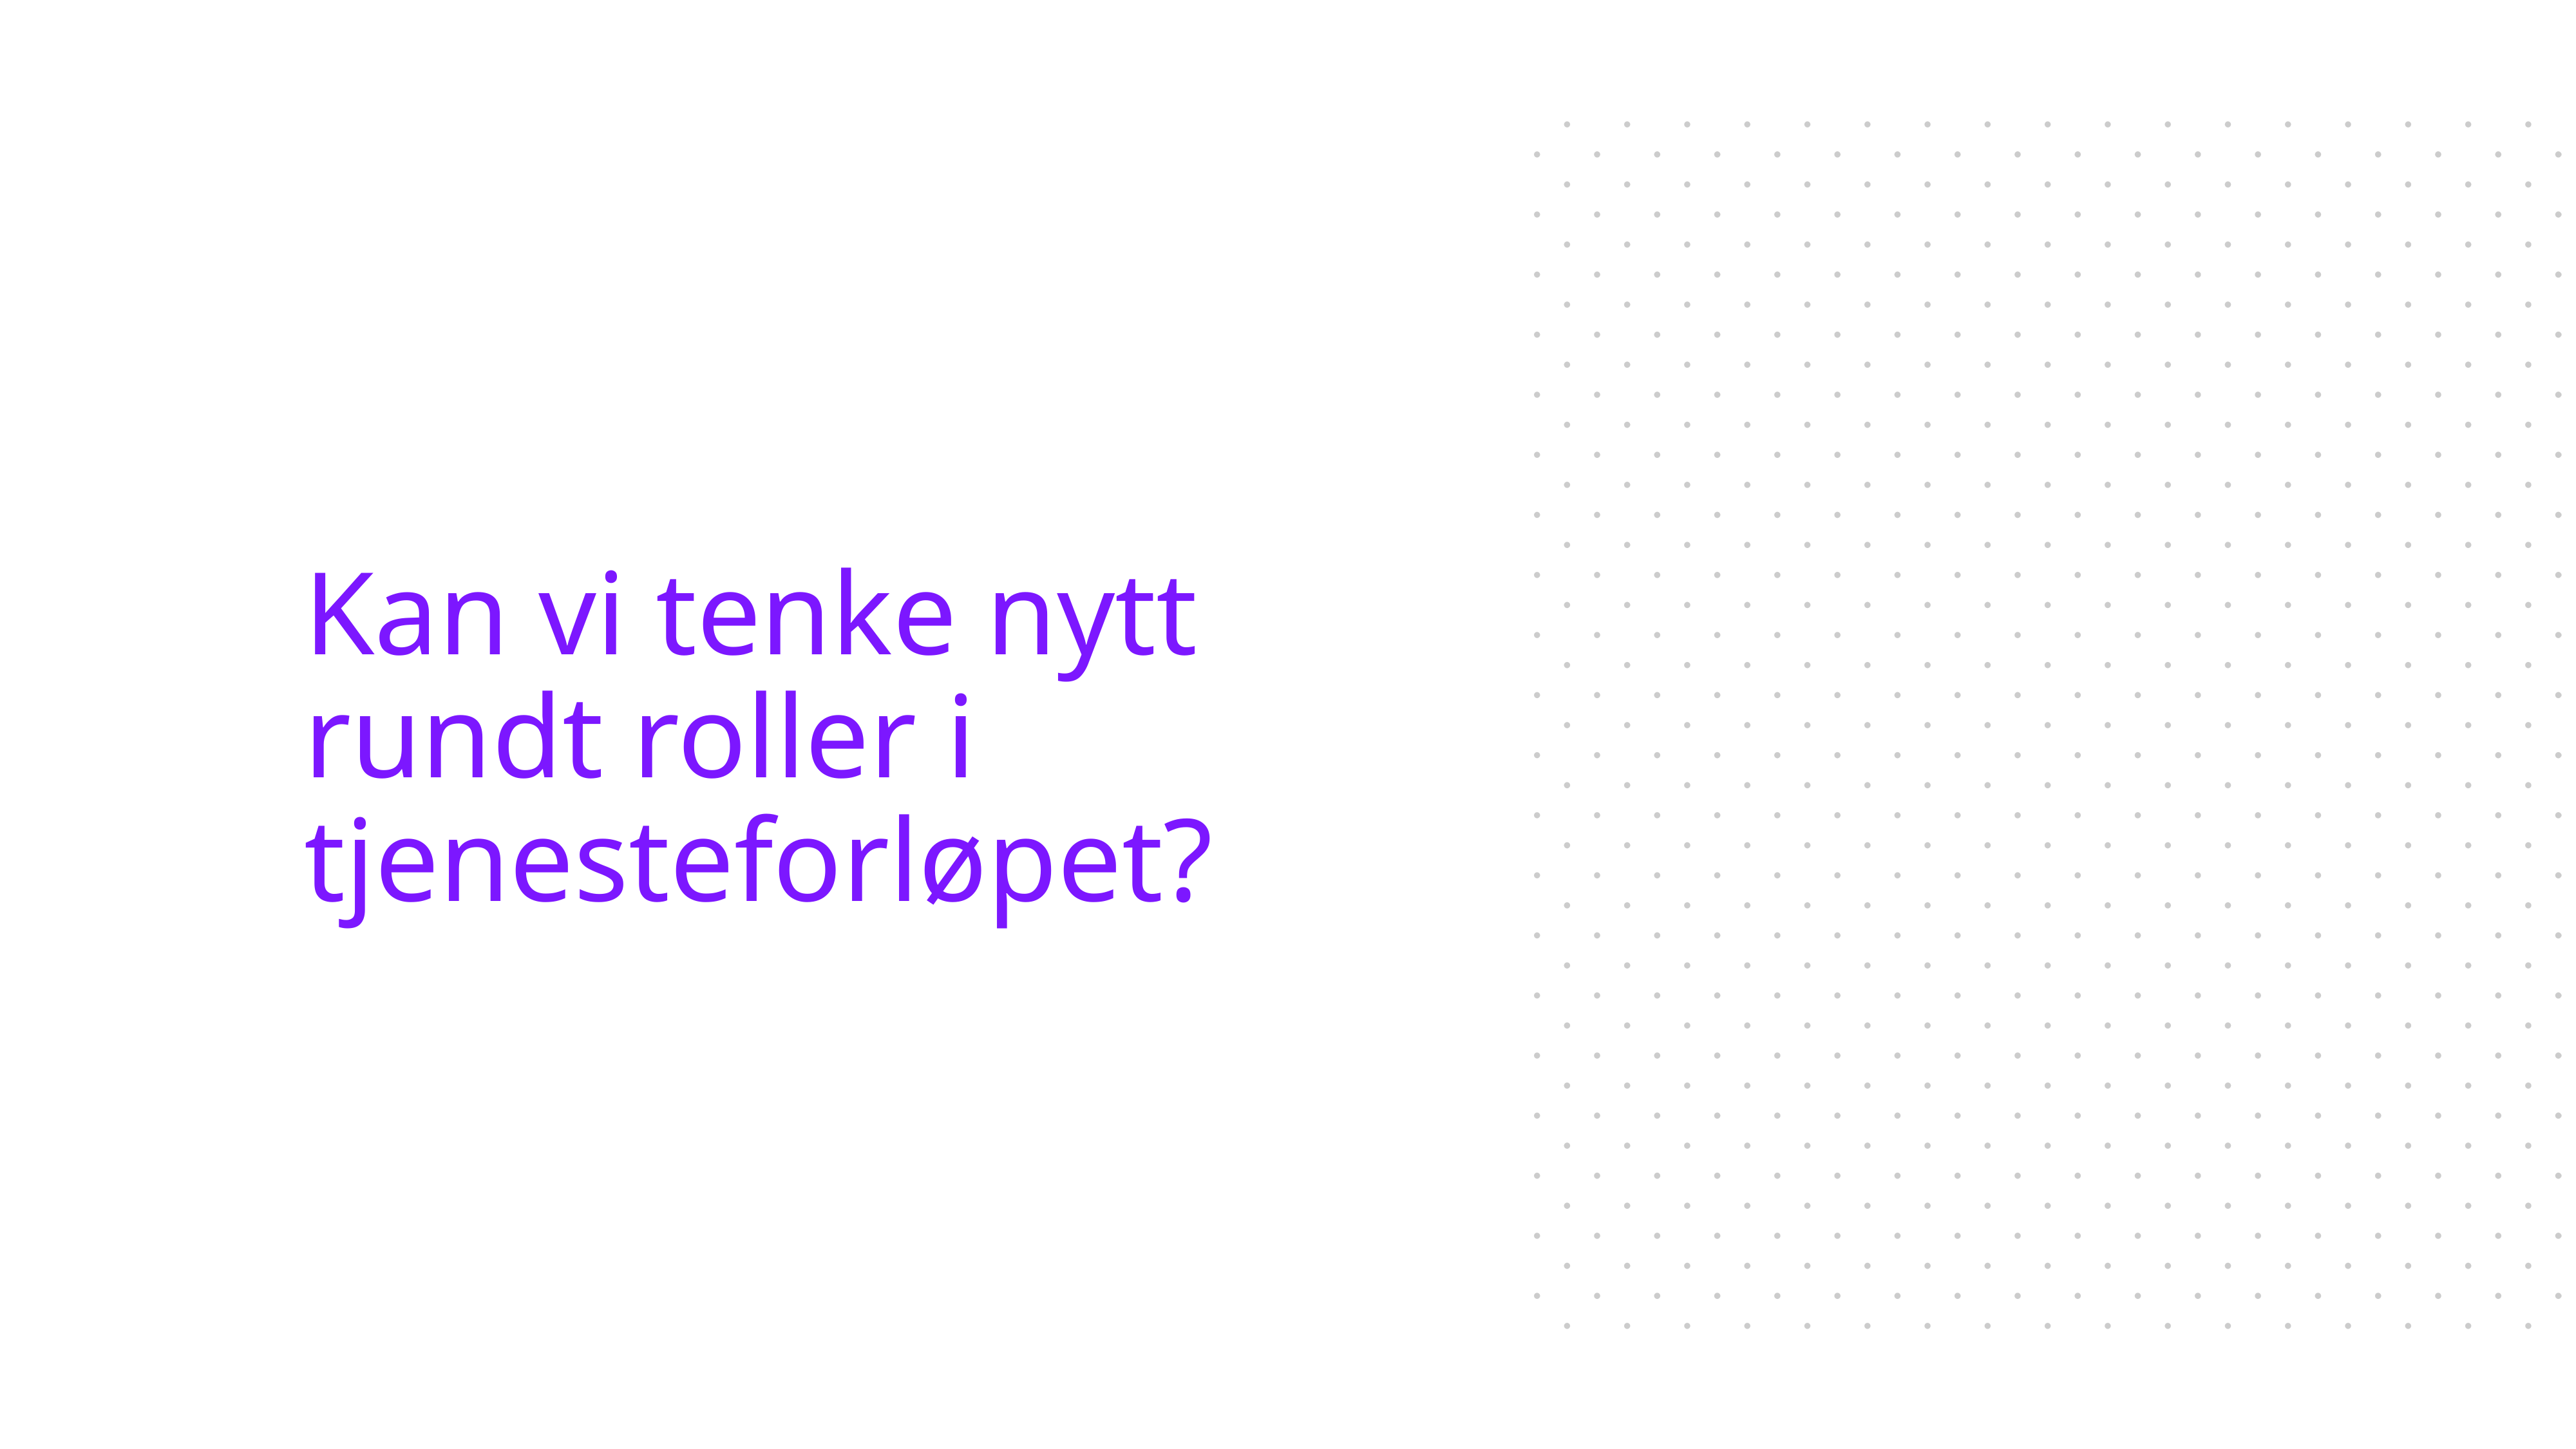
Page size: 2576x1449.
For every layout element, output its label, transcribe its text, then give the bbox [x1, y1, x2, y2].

picture [1533, 120, 2576, 1449]
title Kan vi tenke nytt rundt roller i tjenesteforløpet? [304, 685, 1484, 926]
